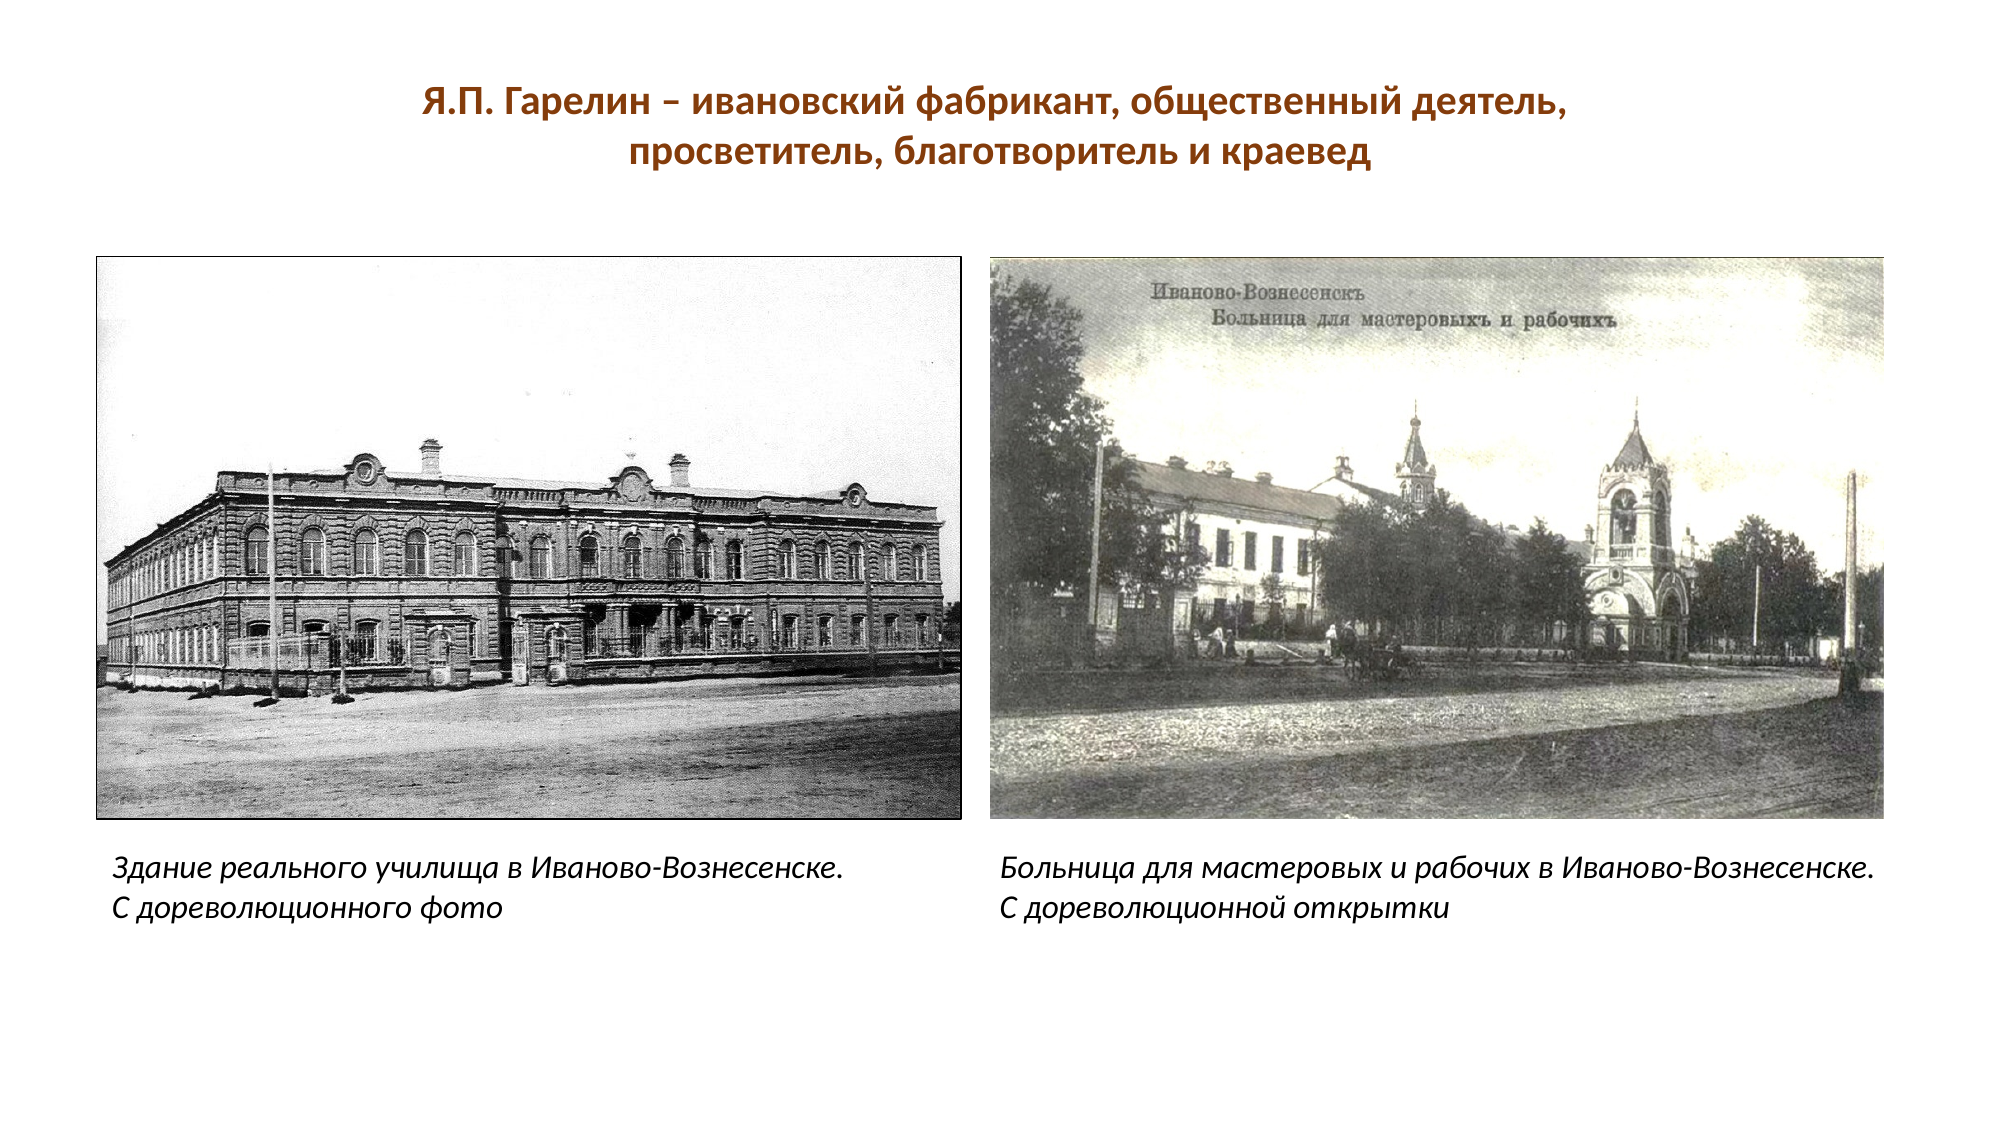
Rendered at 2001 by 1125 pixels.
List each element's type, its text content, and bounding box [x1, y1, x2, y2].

text_box Я.П. Гарелин – ивановский фабрикант, общественный деятель, просветитель, благотворитель и краевед [275, 65, 1725, 181]
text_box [96, 256, 1903, 935]
